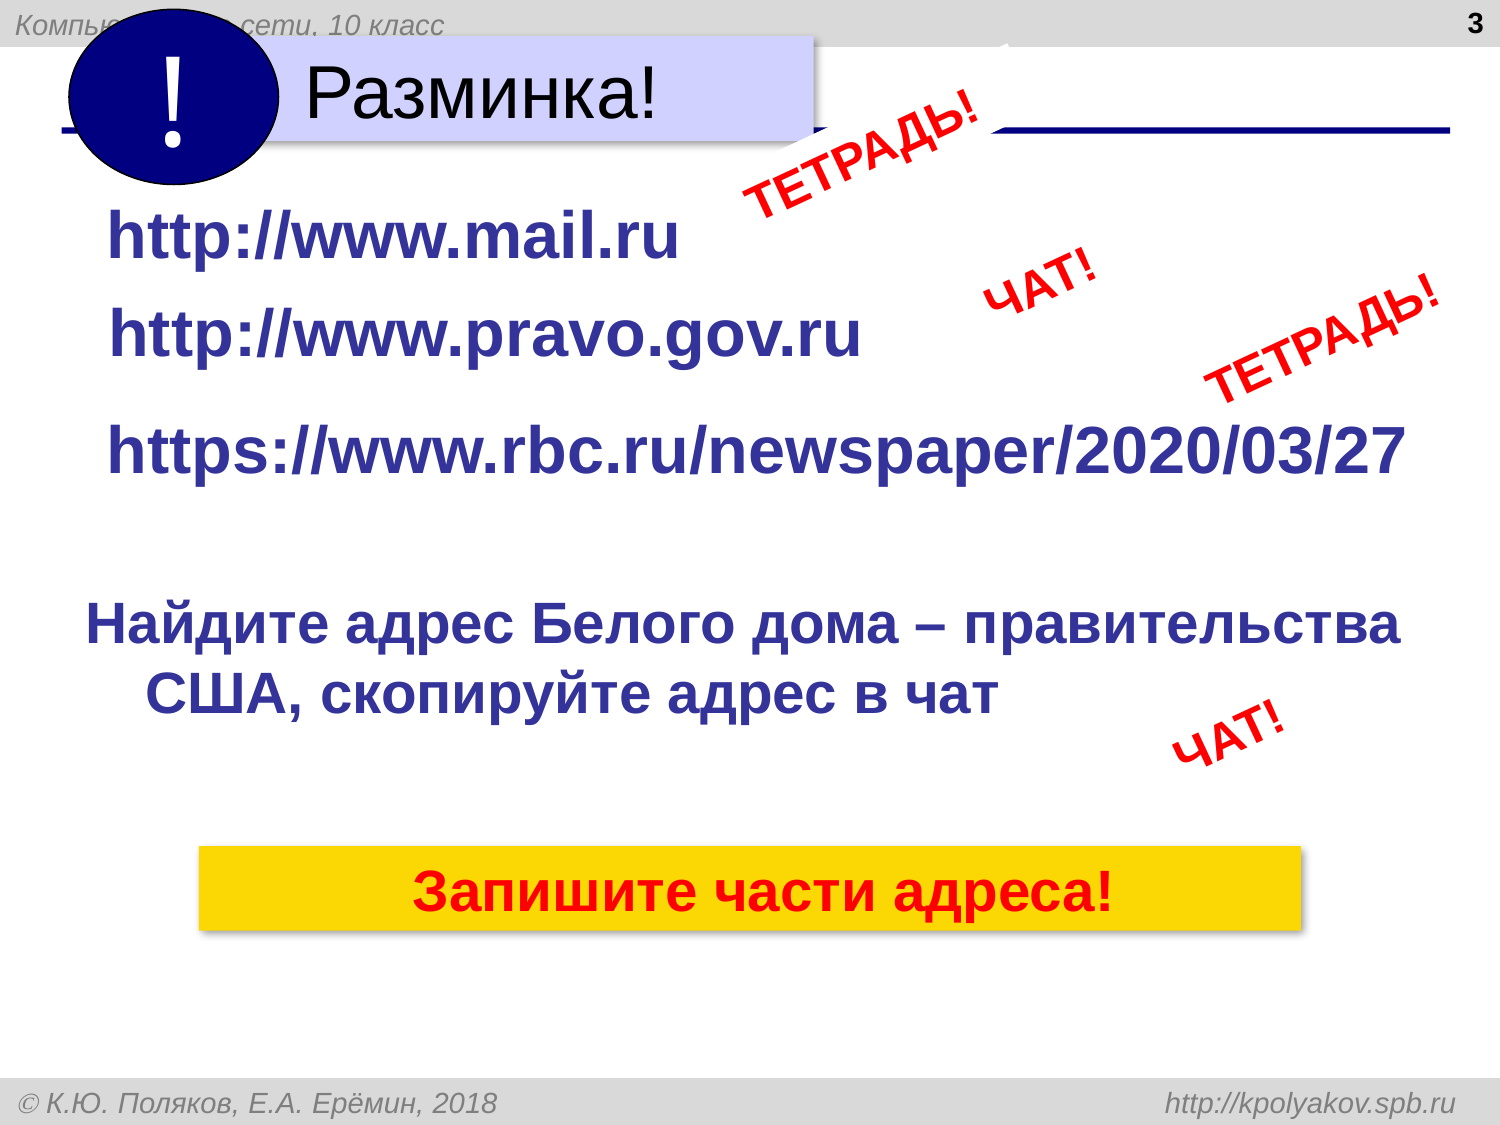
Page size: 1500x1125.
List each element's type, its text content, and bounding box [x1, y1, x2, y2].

text_box http://www.pravo.gov.ru [93, 282, 915, 377]
text_box ТЕТРАДЬ! [1144, 227, 1500, 447]
text_box https://www.rbc.ru/newspaper/2020/03/27 [92, 399, 1450, 495]
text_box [68, 9, 814, 185]
text_box ЧАТ! [1116, 655, 1341, 814]
text_box http://www.mail.ru [92, 194, 754, 280]
slide_number 3 [1148, 1, 1500, 75]
text_box ТЕТРАДЬ! [683, 43, 1039, 263]
text_box ЧАТ! [927, 203, 1152, 362]
text_box Найдите адрес Белого дома – правительства США, скопируйте адрес в чат [71, 578, 1429, 733]
text_box Запишите части адреса! [198, 846, 1301, 931]
